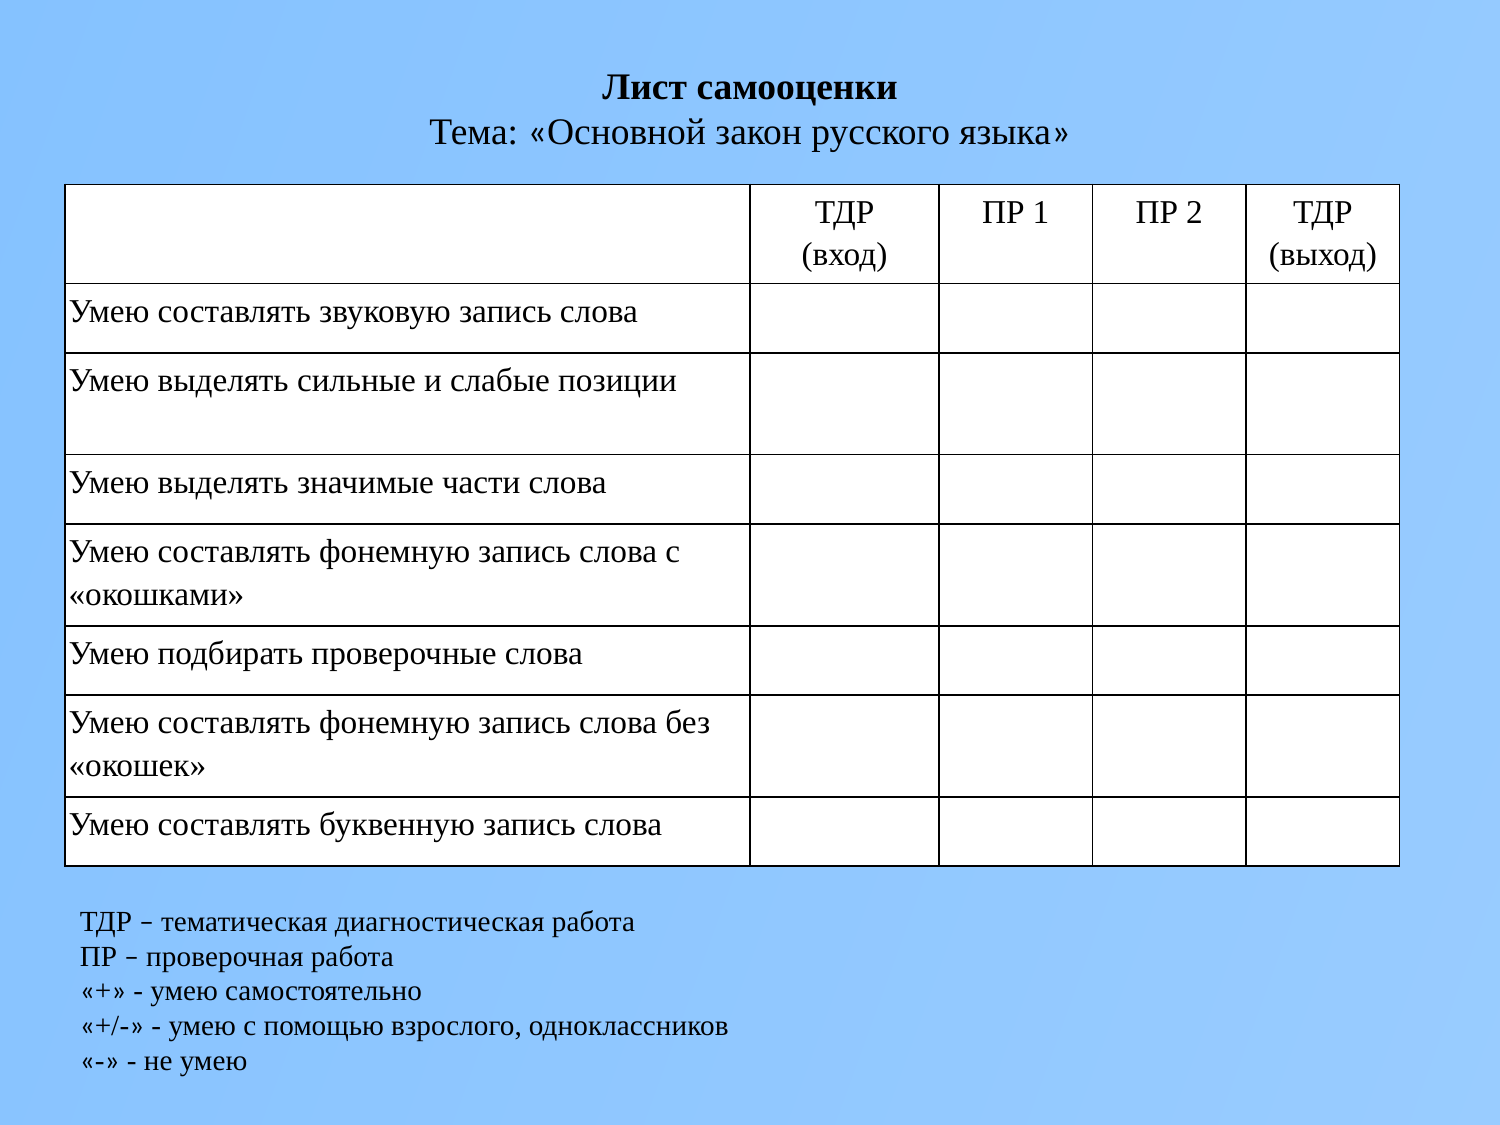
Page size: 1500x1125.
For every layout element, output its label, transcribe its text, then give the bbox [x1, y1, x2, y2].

table_cell Умею выделять сильные и слабые позиции [66, 354, 749, 454]
text_box ТДР – тематическая диагностическая работа ПР – проверочная работа «+» - умею самостоятельно «+/-» - умею с помощью взрослого, одноклассников «-» - не умею [64, 894, 1500, 1085]
table_cell [940, 284, 1092, 352]
table_cell [1093, 284, 1245, 352]
table_cell [751, 455, 938, 523]
table_cell [751, 627, 938, 694]
table_cell [940, 354, 1092, 454]
table_cell [1093, 525, 1245, 625]
table_cell [751, 525, 938, 625]
table_cell [940, 627, 1092, 694]
table_cell [751, 284, 938, 352]
table_cell [1093, 627, 1245, 694]
table_cell [1093, 455, 1245, 523]
table_cell [1247, 354, 1399, 454]
table_cell [1247, 798, 1399, 865]
table_cell [751, 798, 938, 865]
table_cell [1247, 284, 1399, 352]
table_cell Умею выделять значимые части слова [66, 455, 749, 523]
table_cell [1247, 525, 1399, 625]
table_cell [1247, 696, 1399, 796]
table_header ПР 1 [940, 185, 1092, 283]
text_box Лист самооценки Тема: «Основной закон русского языка» [64, 54, 1436, 160]
table_cell [751, 354, 938, 454]
table_cell Умею составлять звуковую запись слова [66, 284, 749, 352]
table_cell Умею составлять фонемную запись слова без «окошек» [66, 696, 749, 796]
table_cell [1247, 627, 1399, 694]
table_cell [1093, 354, 1245, 454]
table_cell [1247, 455, 1399, 523]
table_cell [751, 696, 938, 796]
table_header ТДР (вход) [751, 185, 938, 283]
table_cell Умею составлять буквенную запись слова [66, 798, 749, 865]
table_header [66, 185, 749, 283]
table_cell [940, 696, 1092, 796]
table_cell Умею подбирать проверочные слова [66, 627, 749, 694]
table_cell Умею составлять фонемную запись слова с «окошками» [66, 525, 749, 625]
table_header ТДР (выход) [1247, 185, 1399, 283]
table_cell [1093, 798, 1245, 865]
table_header ПР 2 [1093, 185, 1245, 283]
table_cell [1093, 696, 1245, 796]
table_cell [940, 455, 1092, 523]
table_cell [940, 798, 1092, 865]
table_cell [940, 525, 1092, 625]
